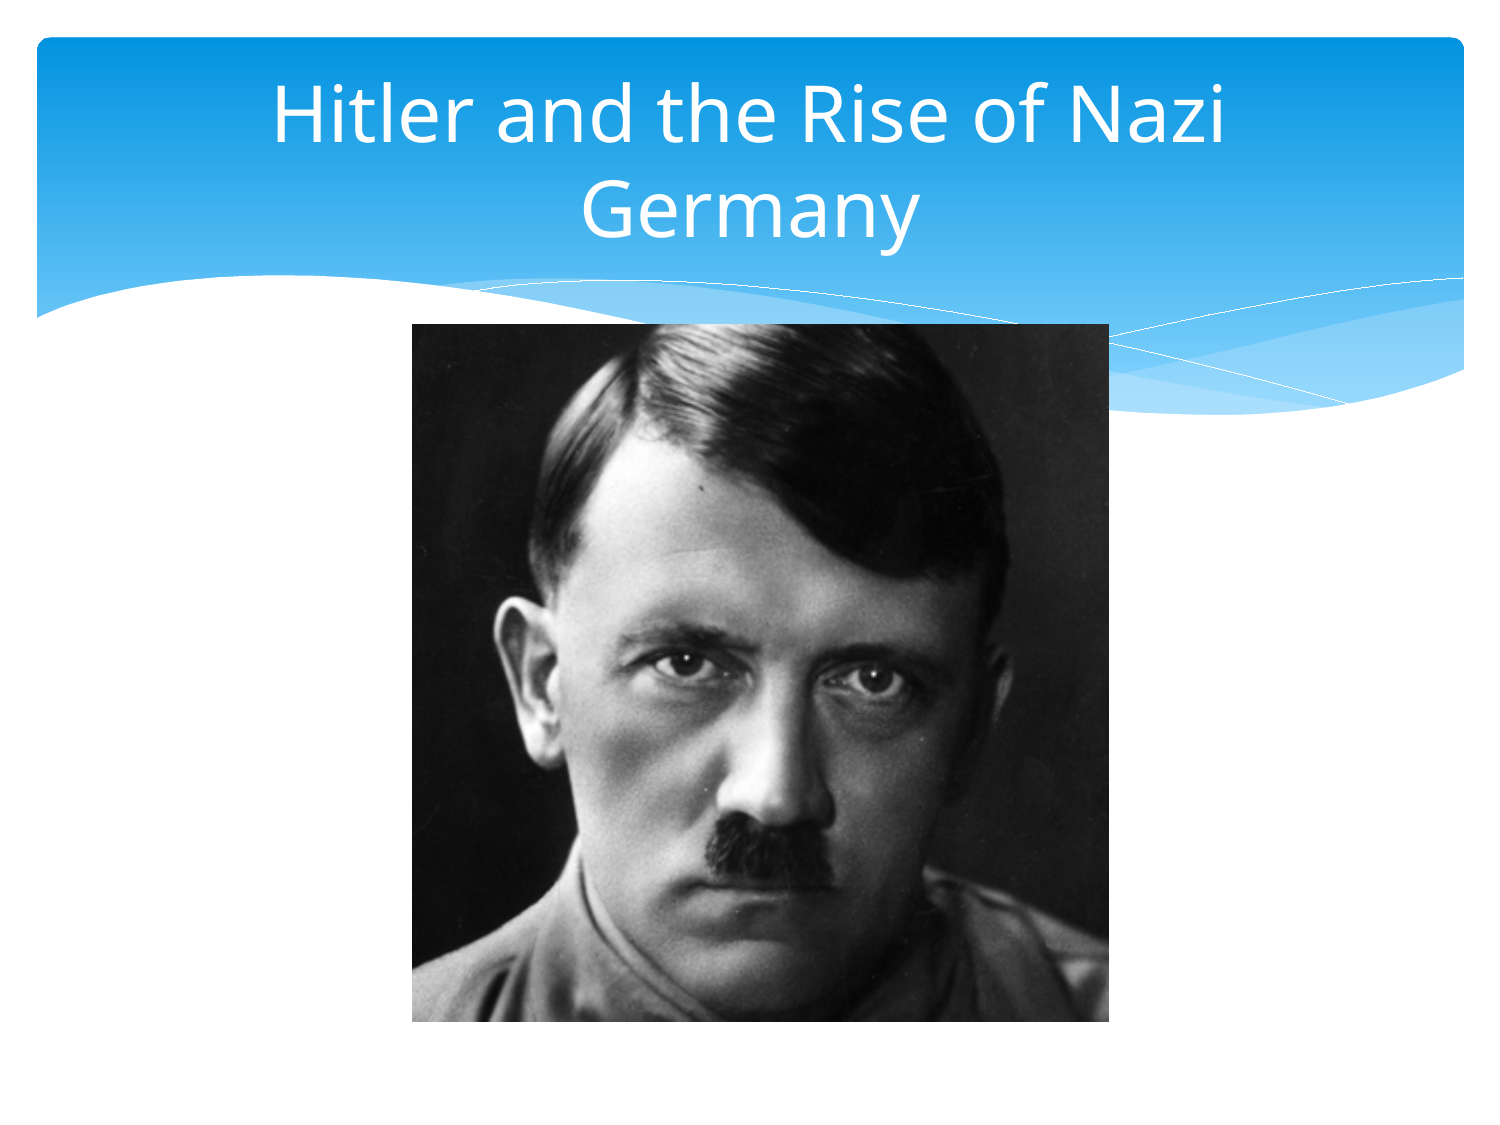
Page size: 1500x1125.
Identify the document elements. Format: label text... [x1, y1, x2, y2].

title Hitler and the Rise of Nazi Germany [75, 55, 1425, 261]
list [412, 324, 1109, 1022]
